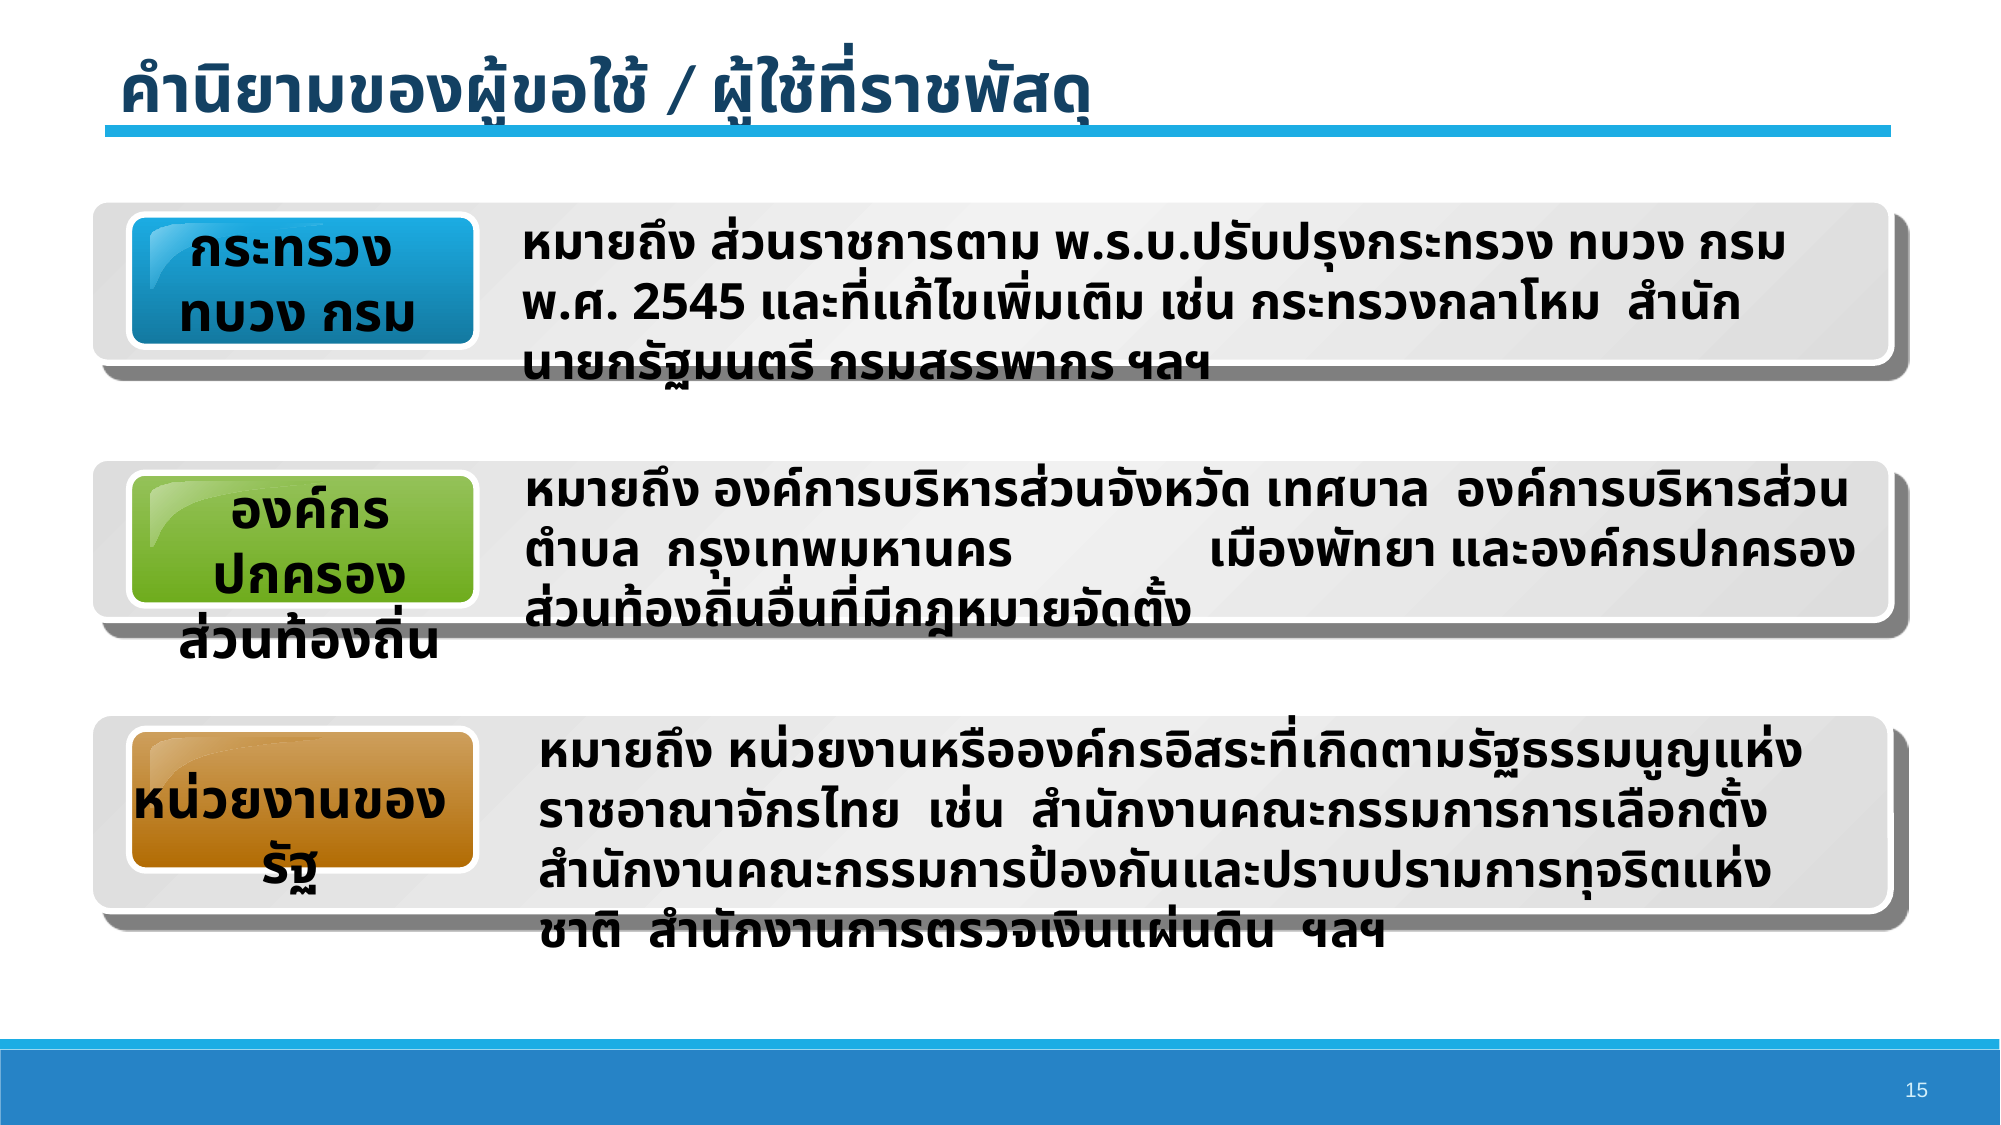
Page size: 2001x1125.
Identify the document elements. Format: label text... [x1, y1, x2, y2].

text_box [89, 198, 1893, 400]
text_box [89, 448, 1893, 646]
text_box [89, 709, 1892, 970]
slide_number 15 [1847, 1067, 1986, 1111]
text_box คำนิยามของผู้ขอใช้ / ผู้ใช้ที่ราชพัสดุ [104, 38, 1891, 125]
